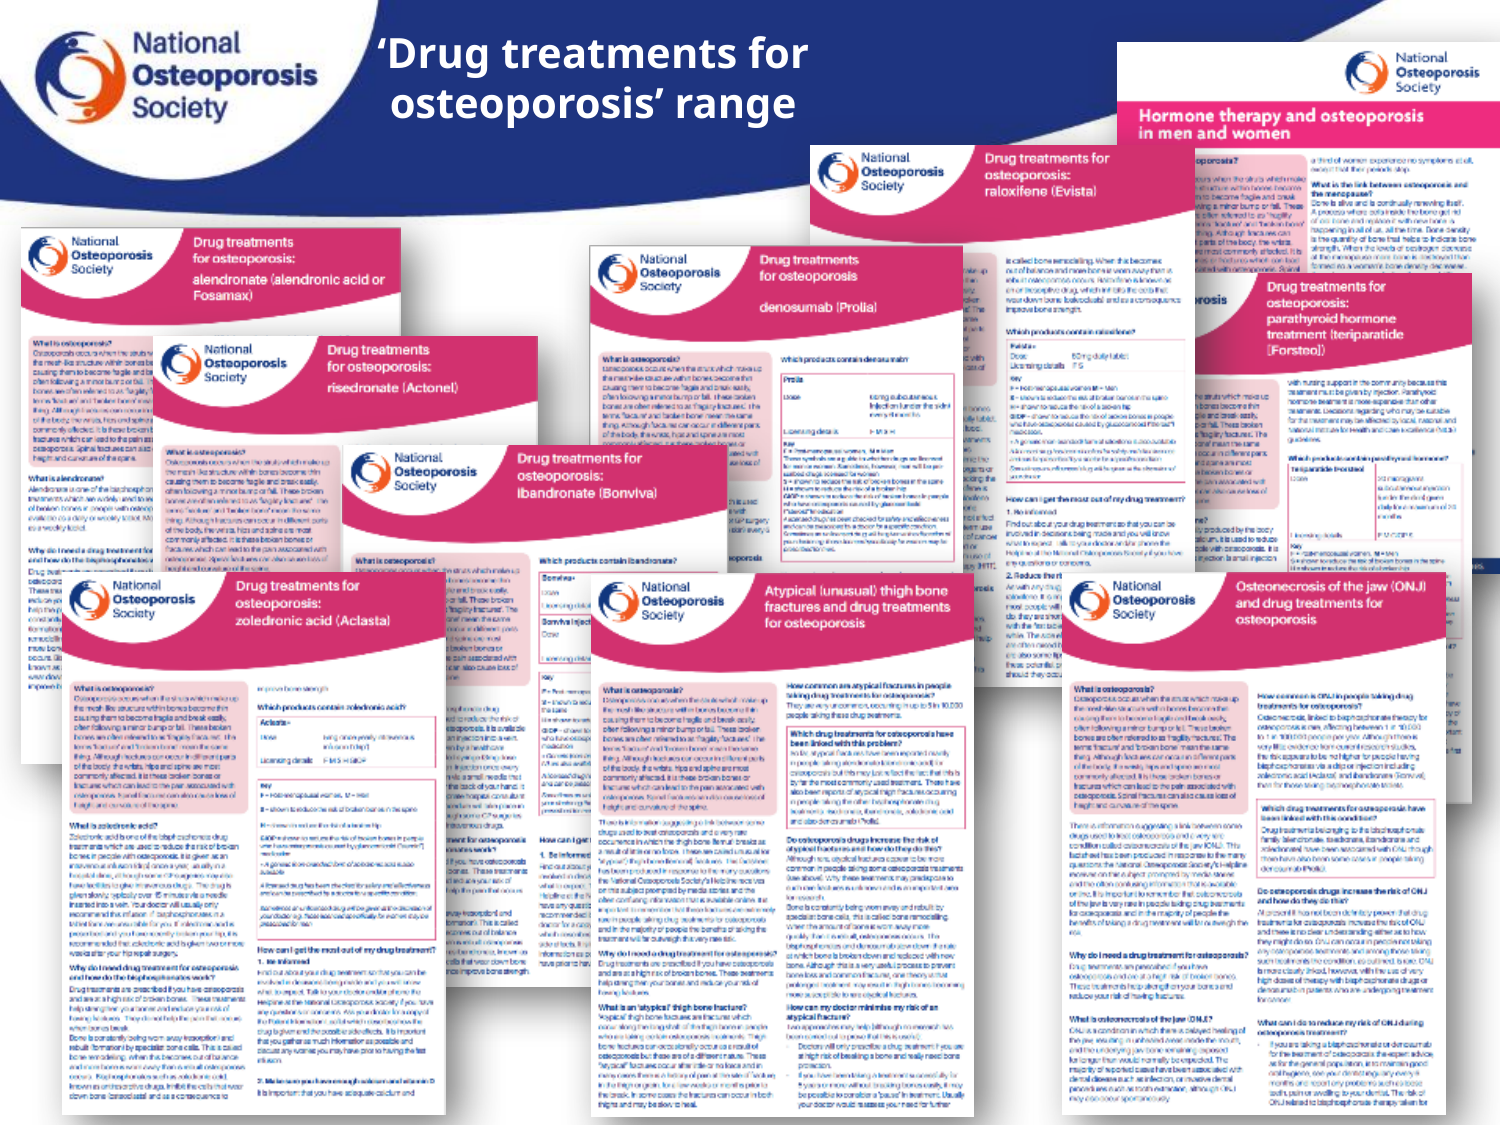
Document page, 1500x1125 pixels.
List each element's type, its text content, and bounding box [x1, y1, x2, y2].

picture [0, 0, 1500, 1117]
text_box ‘Drug treatments for osteoporosis’ range [355, 19, 832, 134]
